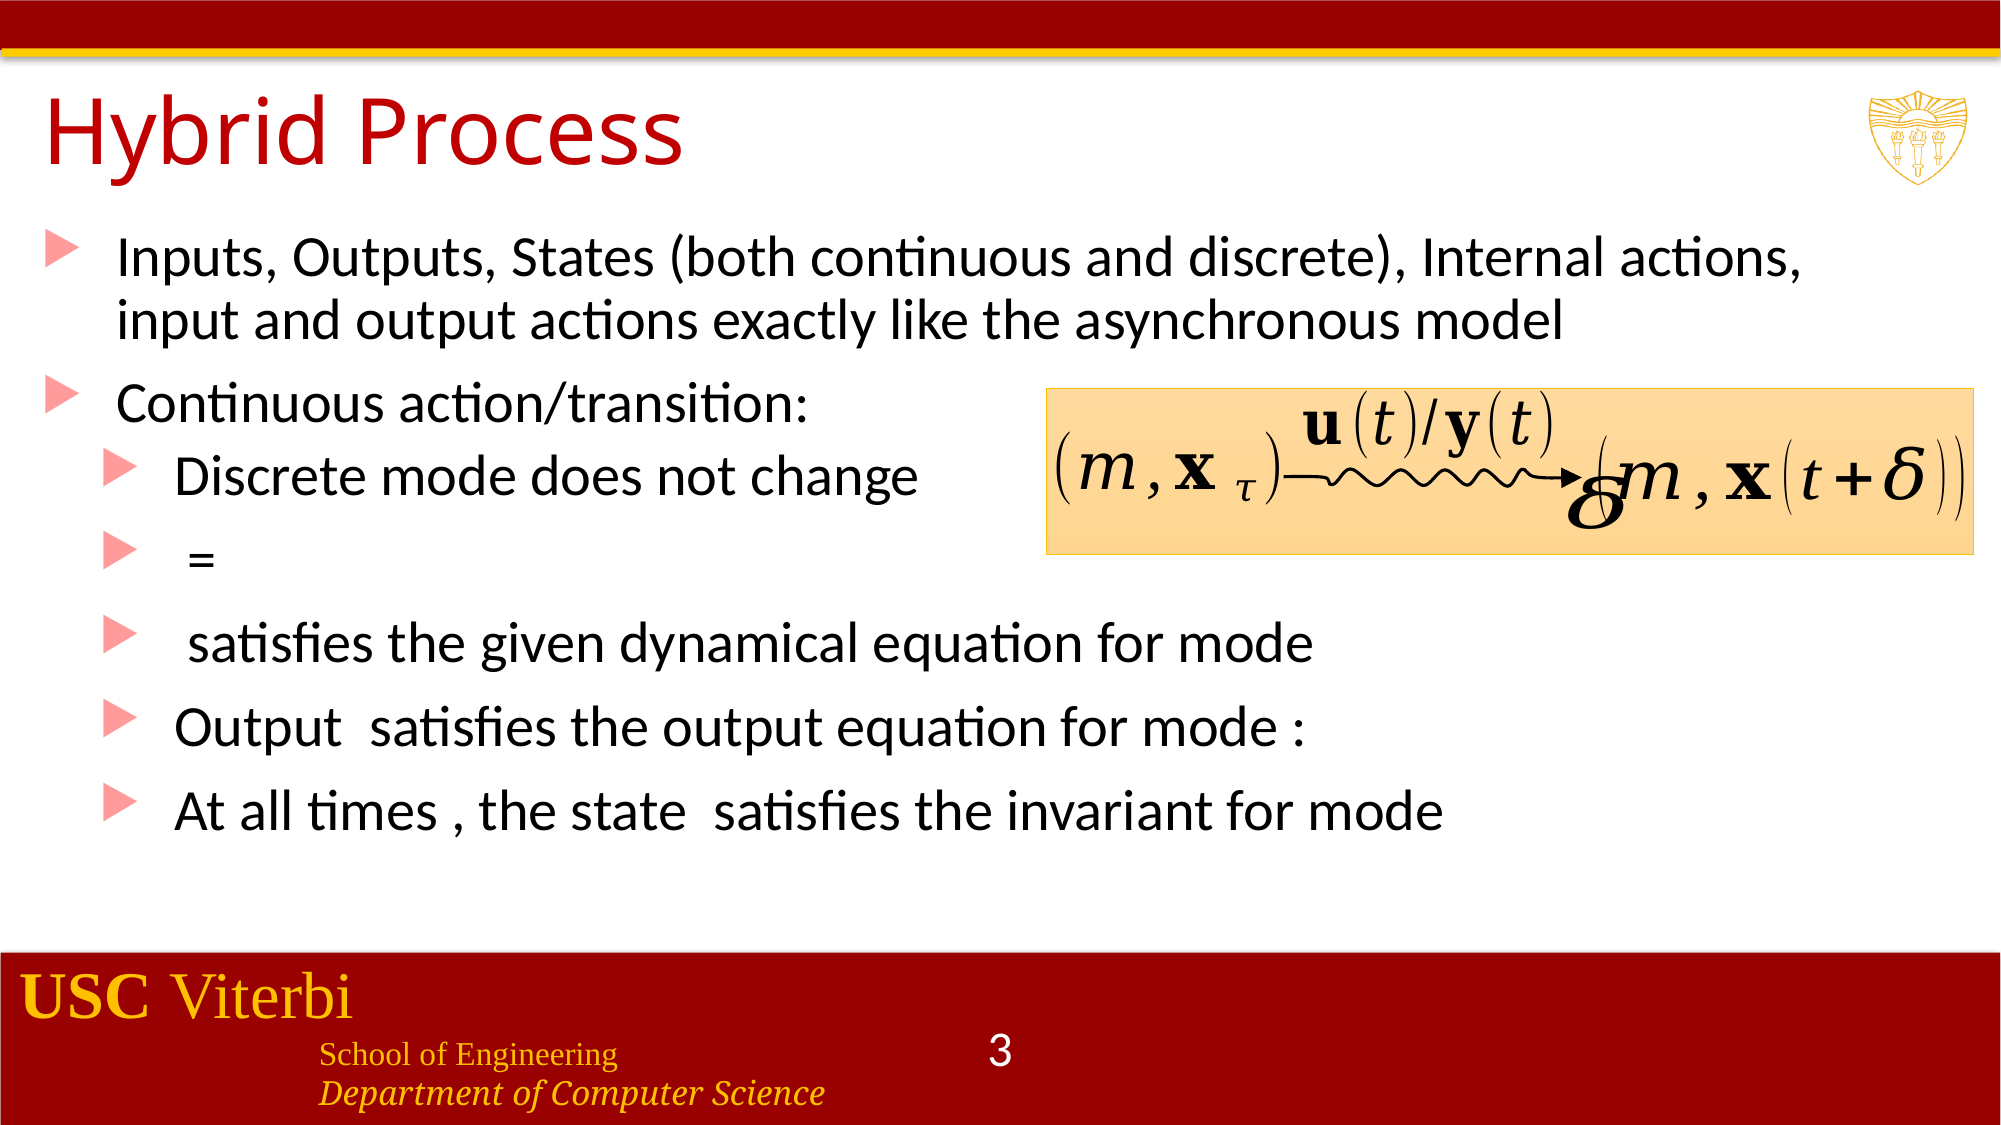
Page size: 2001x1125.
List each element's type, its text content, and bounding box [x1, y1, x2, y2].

slide_number 3 [774, 1016, 1225, 1077]
list Inputs, Outputs, States (both continuous and discrete), Internal actions, input and output actions exactly like the asynchronous model Continuous action/transition: [26, 218, 1946, 454]
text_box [1046, 385, 1974, 555]
picture [1836, 76, 2000, 199]
title Hybrid Process [27, 70, 1819, 199]
